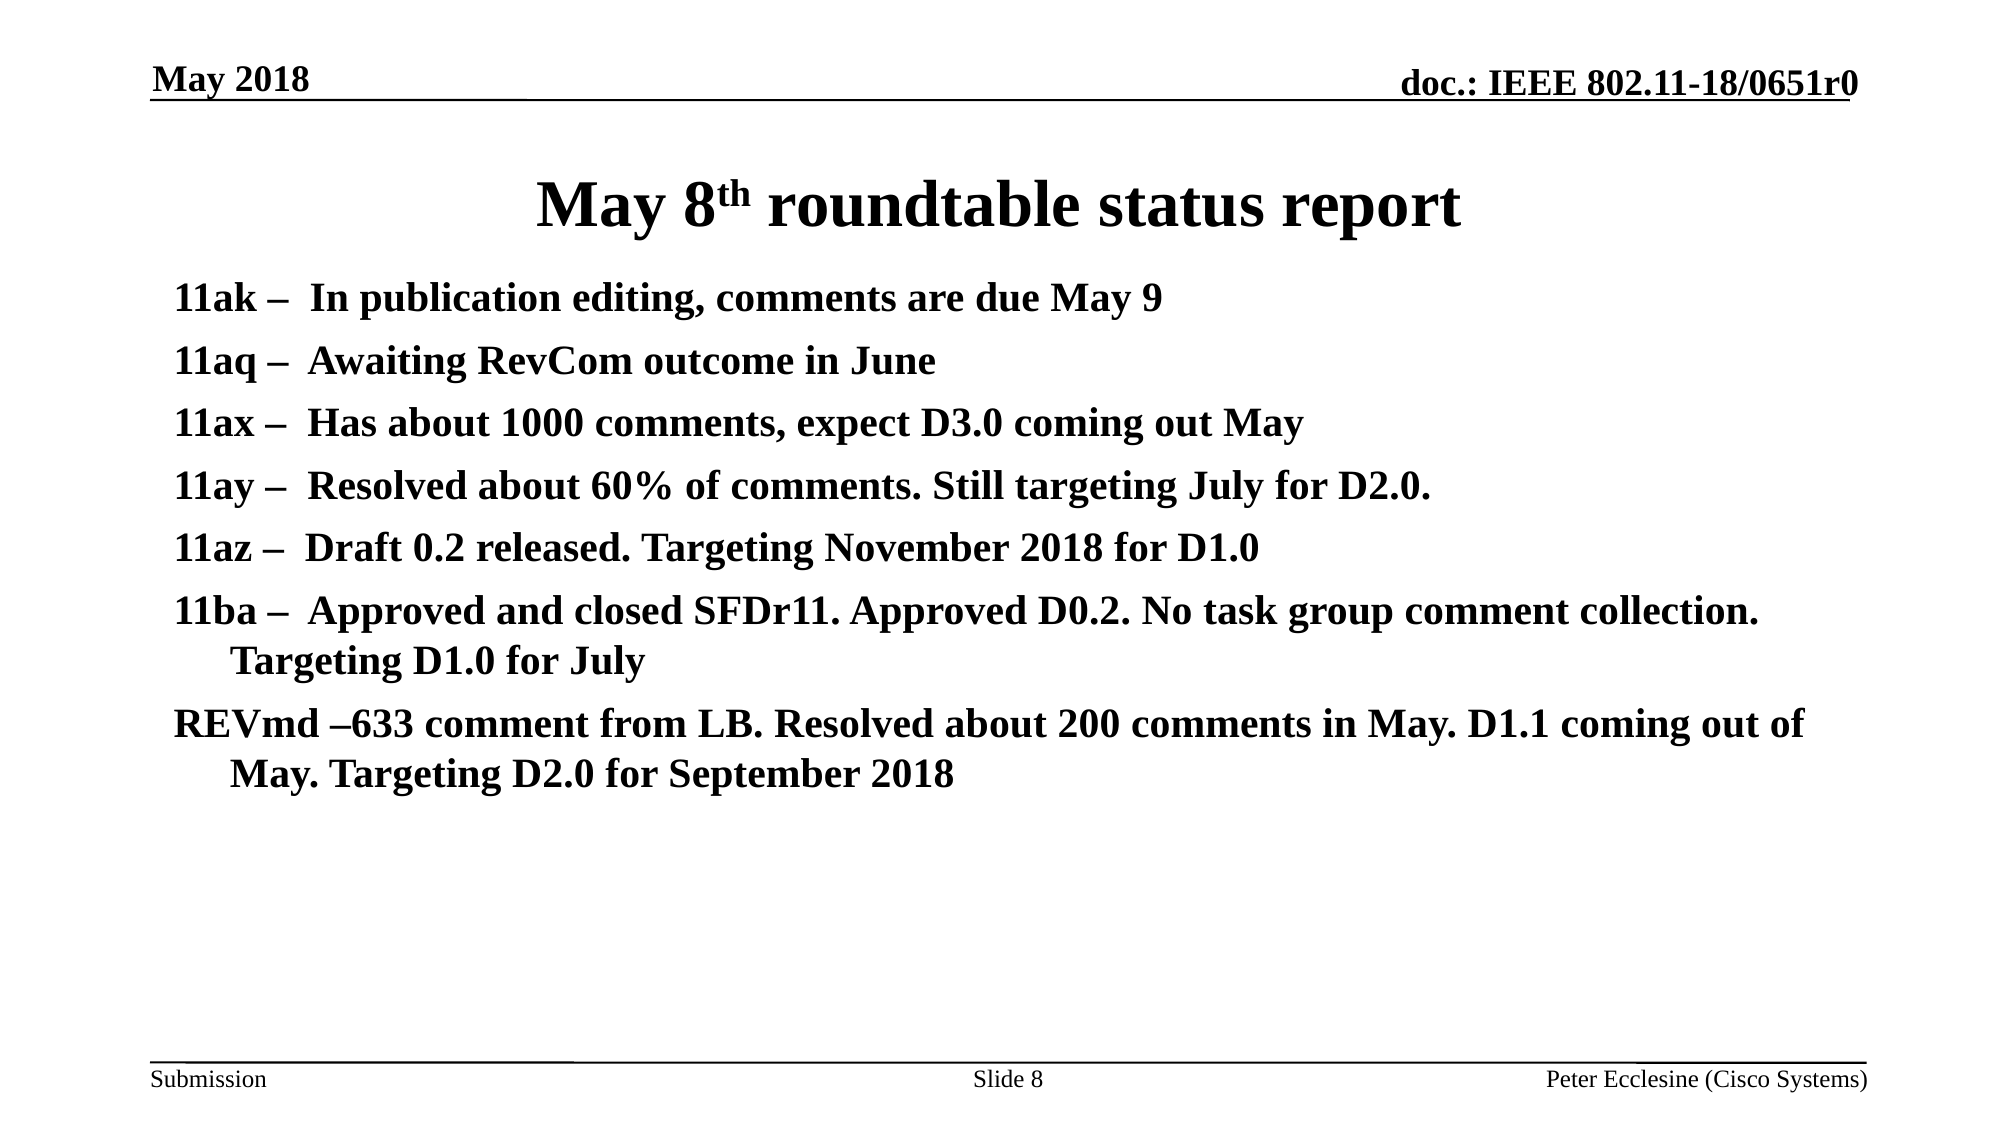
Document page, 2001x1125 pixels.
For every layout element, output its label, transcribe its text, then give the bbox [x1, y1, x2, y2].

title May 8th roundtable status report [149, 112, 1850, 288]
list 11ak – In publication editing, comments are due May 9 11aq – Awaiting RevCom outcome in June 11ax – Has about 1000 comments, expect D3.0 coming out May 11ay – Resolved about 60% of comments. Still targeting July for D2.0. 11az – Draft 0.2 released. Targeting November 2018 for D1.0 11ba – Approved and closed SFDr11. Approved D0.2. No task group comment collection. Targeting D1.0 for July REVmd –633 comment from LB. Resolved about 200 comments in May. D1.1 coming out of May. Targeting D2.0 for September 2018 [158, 262, 1859, 1051]
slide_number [152, 54, 563, 100]
footer Peter Ecclesine (Cisco Systems) [1171, 1061, 1869, 1093]
slide_number Slide 8 [950, 1061, 1067, 1123]
